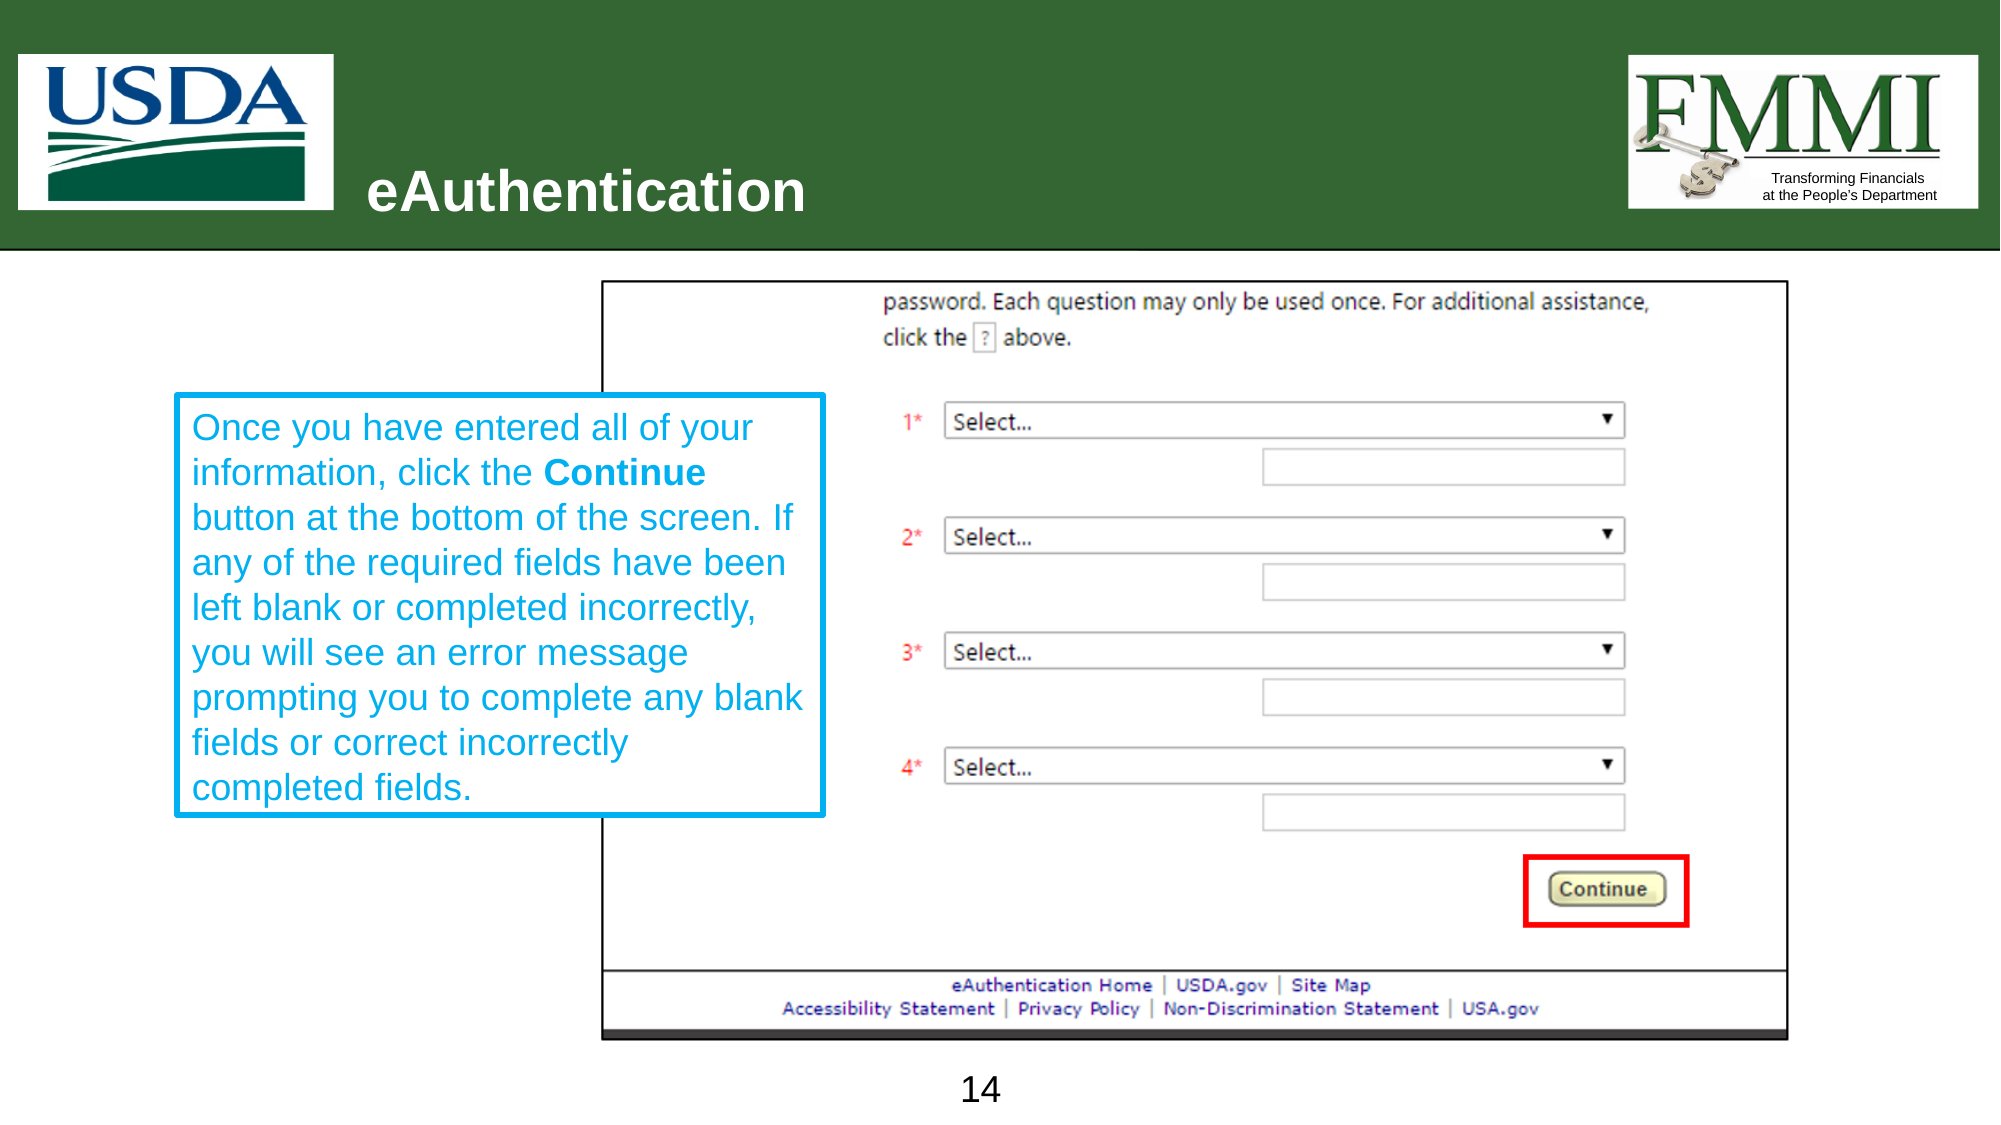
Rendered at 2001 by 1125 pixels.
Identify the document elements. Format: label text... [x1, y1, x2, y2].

title eAuthentication [351, 47, 1658, 231]
picture [1658, 71, 1942, 200]
text_box Once you have entered all of your information, click the Continue button at the bottom of the screen. If any of the required fields have been left blank or completed incorrectly, you will see an error message prompting you to complete any blank fields or correct incorrectly completed fields. [177, 395, 594, 815]
slide_number 14 [794, 1090, 1167, 1118]
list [599, 278, 1792, 1044]
picture [38, 58, 316, 207]
